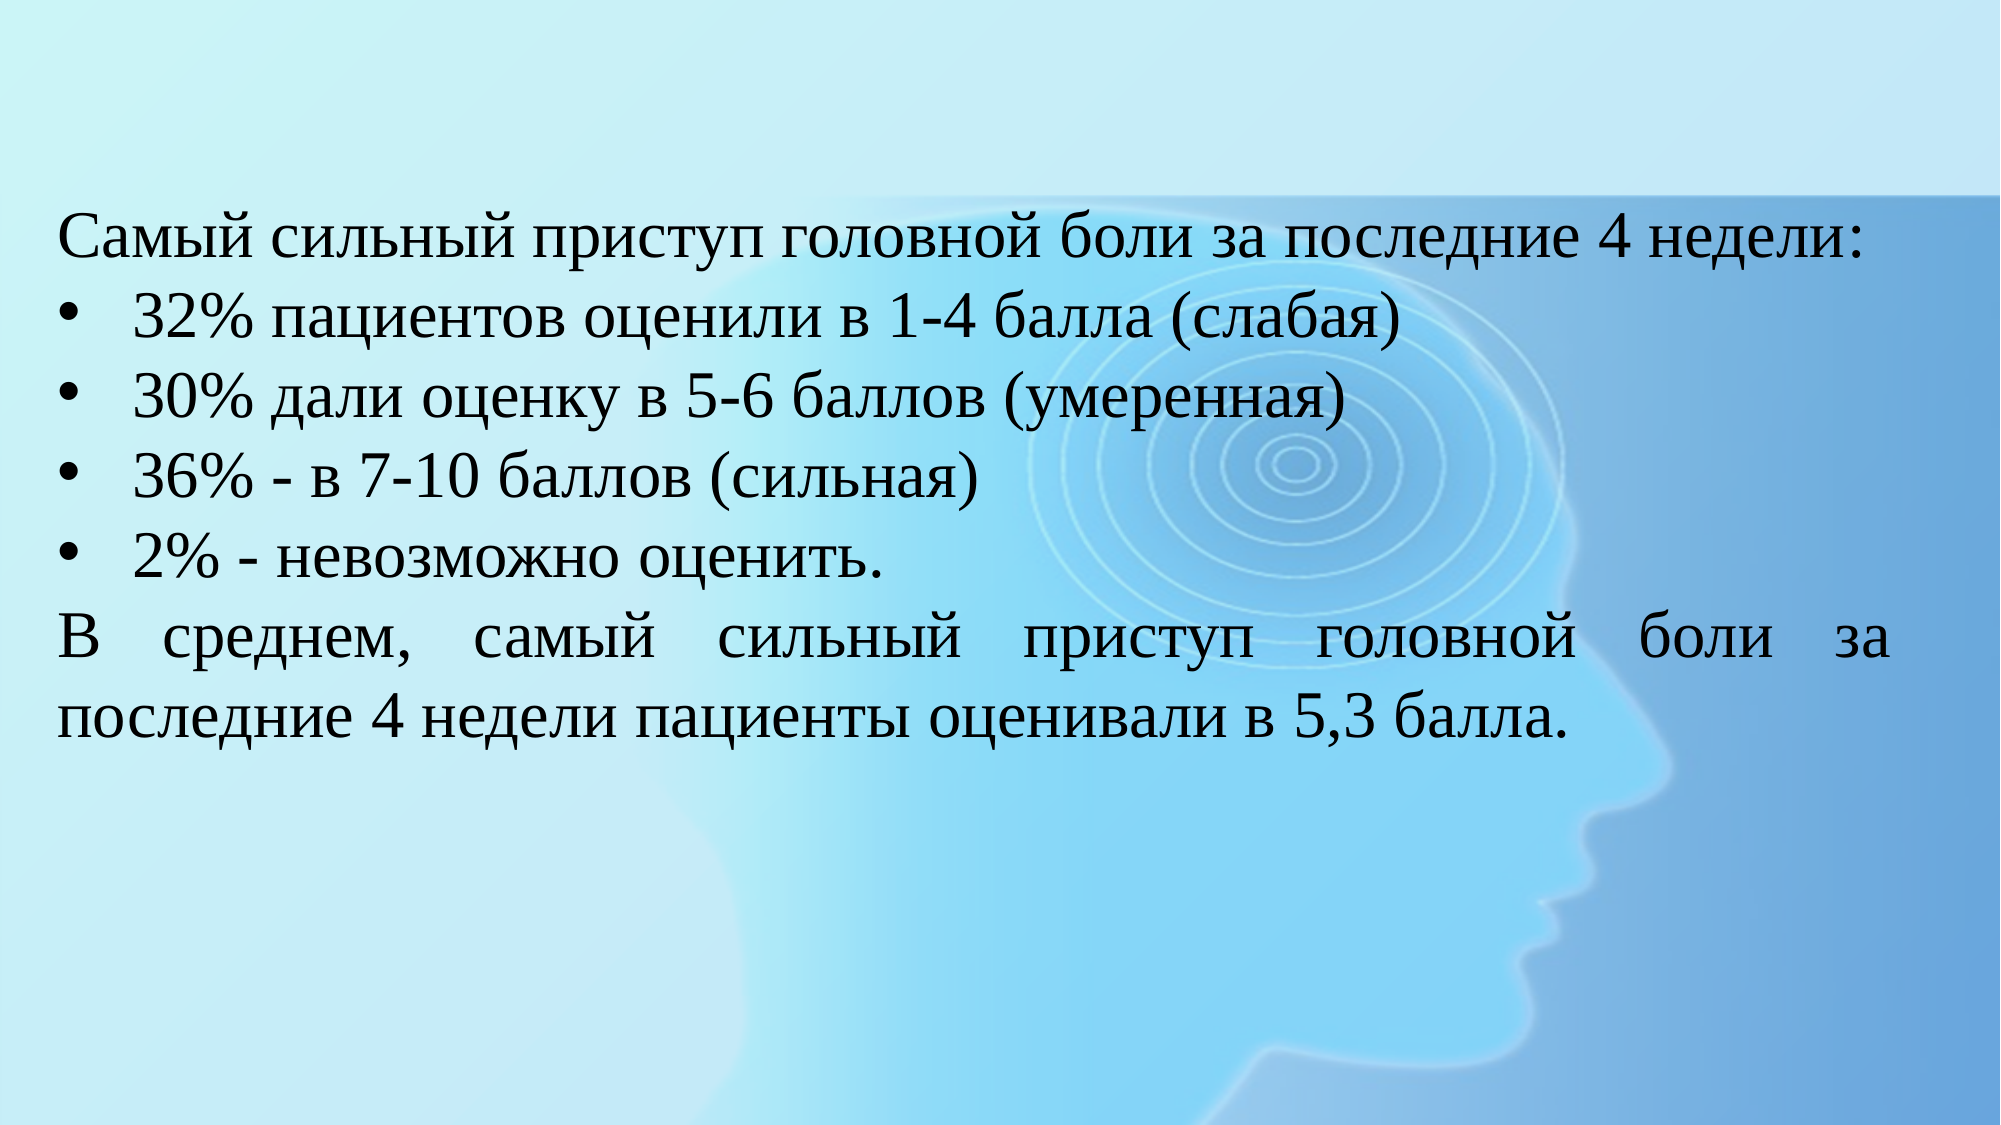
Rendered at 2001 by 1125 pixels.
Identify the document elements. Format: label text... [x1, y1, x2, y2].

picture [0, 0, 2000, 1125]
text_box Самый сильный приступ головной боли за последние 4 недели: 32% пациентов оценили в 1-4 балла (слабая) 30% дали оценку в 5-6 баллов (умеренная) 36% - в 7-10 баллов (сильная) 2% - невозможно оценить. В среднем, самый сильный приступ головной боли за последние 4 недели пациенты оценивали в 5,3 балла. [42, 183, 1908, 758]
